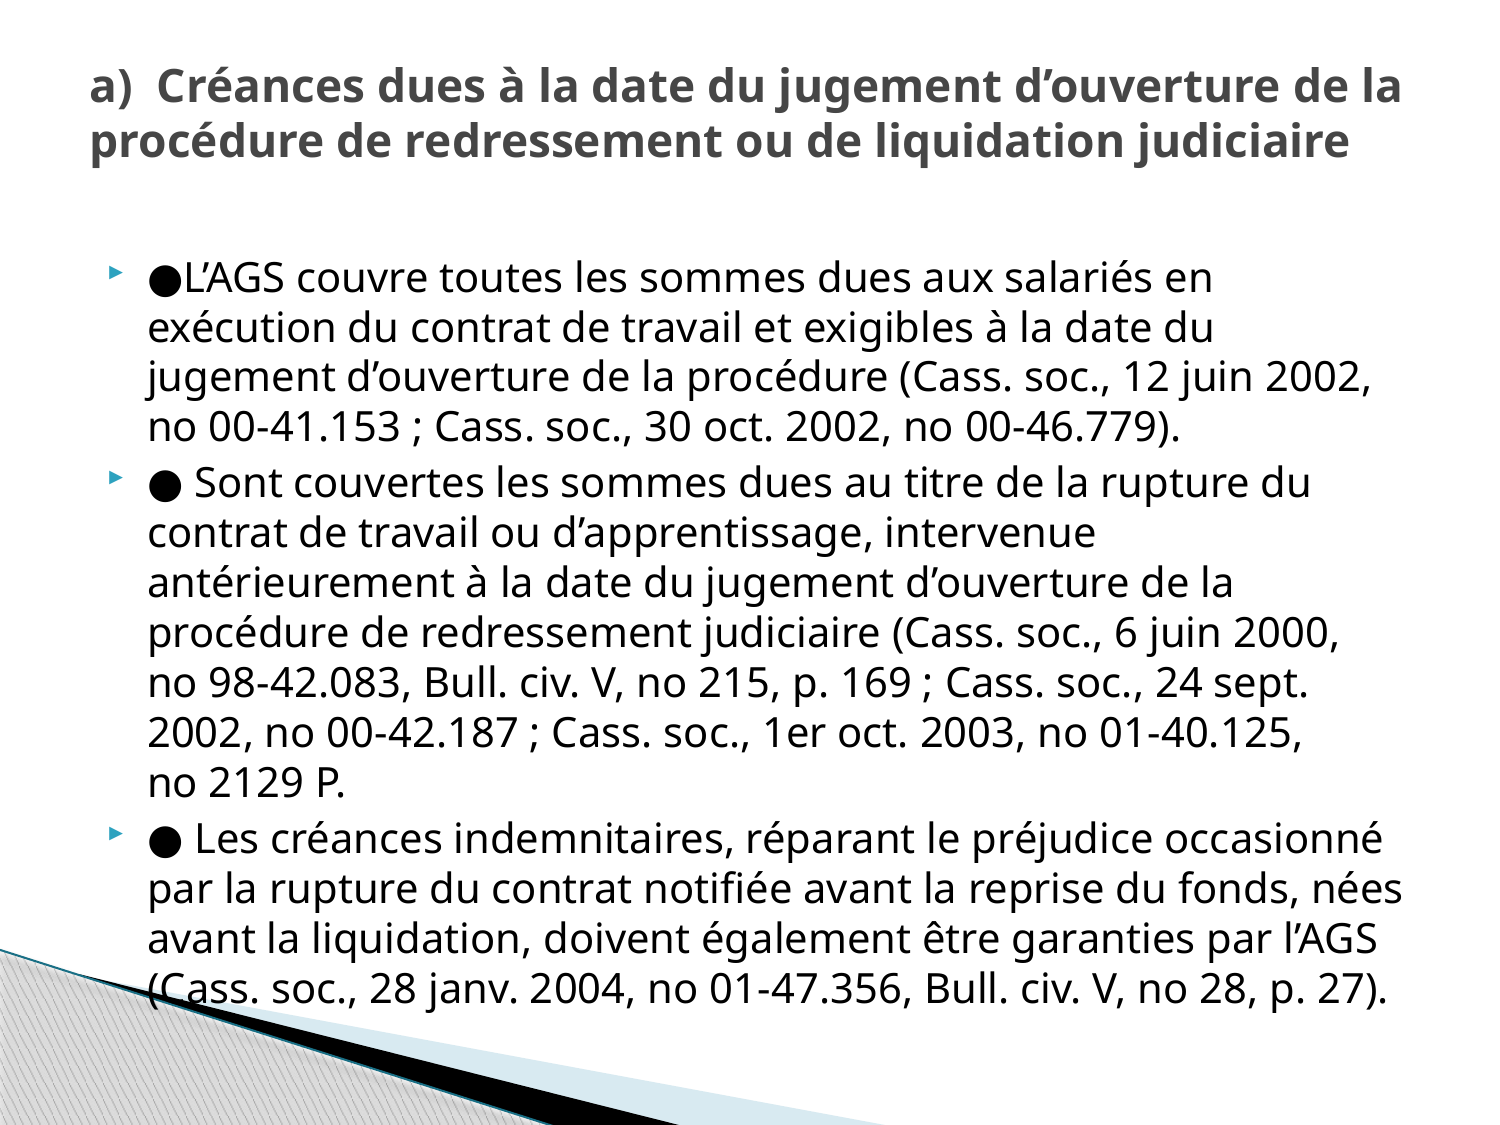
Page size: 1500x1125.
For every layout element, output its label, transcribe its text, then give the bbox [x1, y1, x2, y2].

list ●L’AGS couvre toutes les sommes dues aux salariés en exécution du contrat de travail et exigibles à la date du jugement d’ouverture de la procédure (Cass. soc., 12 juin 2002, no 00-41.153 ; Cass. soc., 30 oct. 2002, no 00-46.779). ● Sont couvertes les sommes dues au titre de la rupture du contrat de travail ou d’apprentissage, intervenue antérieurement à la date du jugement d’ouverture de la procédure de redressement judiciaire (Cass. soc., 6 juin 2000, no 98-42.083, Bull. civ. V, no 215, p. 169 ; Cass. soc., 24 sept. 2002, no 00-42.187 ; Cass. soc., 1er oct. 2003, no 01-40.125, no 2129 P. ● Les créances indemnitaires, réparant le préjudice occasionné par la rupture du contrat notifiée avant la reprise du fonds, nées avant la liquidation, doivent également être garanties par l’AGS (Cass. soc., 28 janv. 2004, no 01-47.356, Bull. civ. V, no 28, p. 27). [75, 243, 1425, 1059]
title a) Créances dues à la date du jugement d’ouverture de la procédure de redressement ou de liquidation judiciaire [75, 45, 1425, 233]
